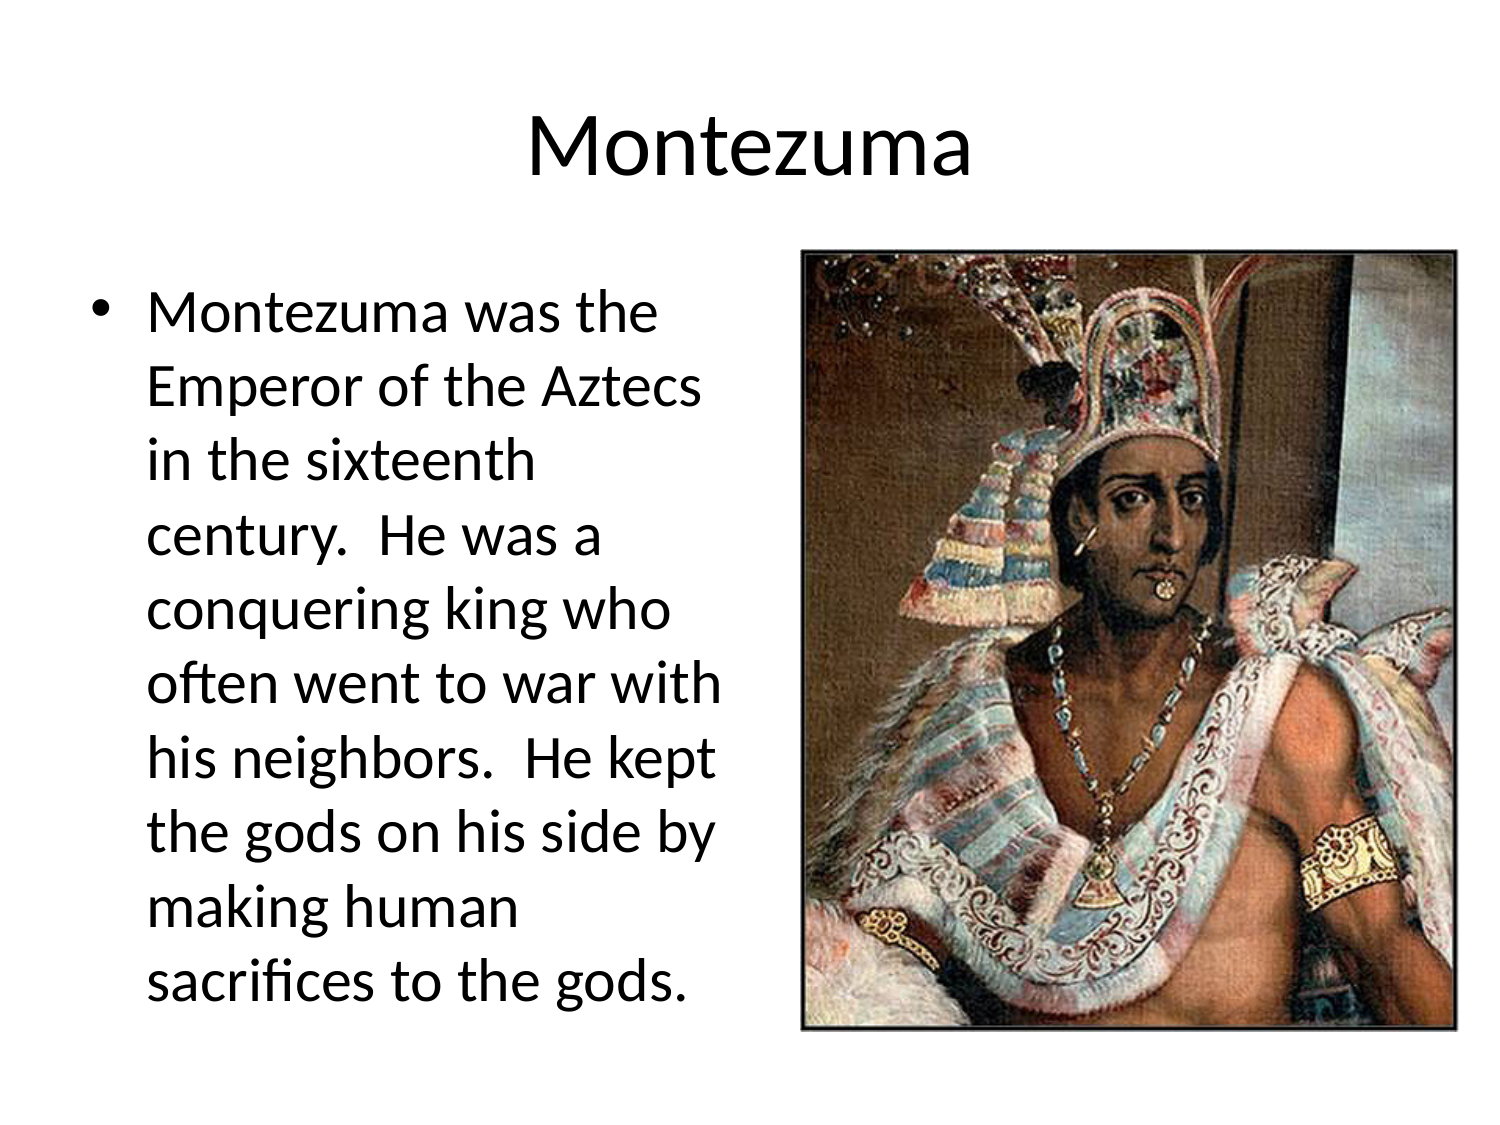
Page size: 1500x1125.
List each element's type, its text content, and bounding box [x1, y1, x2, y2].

picture [799, 249, 1460, 1032]
title Montezuma [75, 45, 1425, 233]
list Montezuma was the Emperor of the Aztecs in the sixteenth century. He was a conquering king who often went to war with his neighbors. He kept the gods on his side by making human sacrifices to the gods. [75, 262, 763, 1038]
